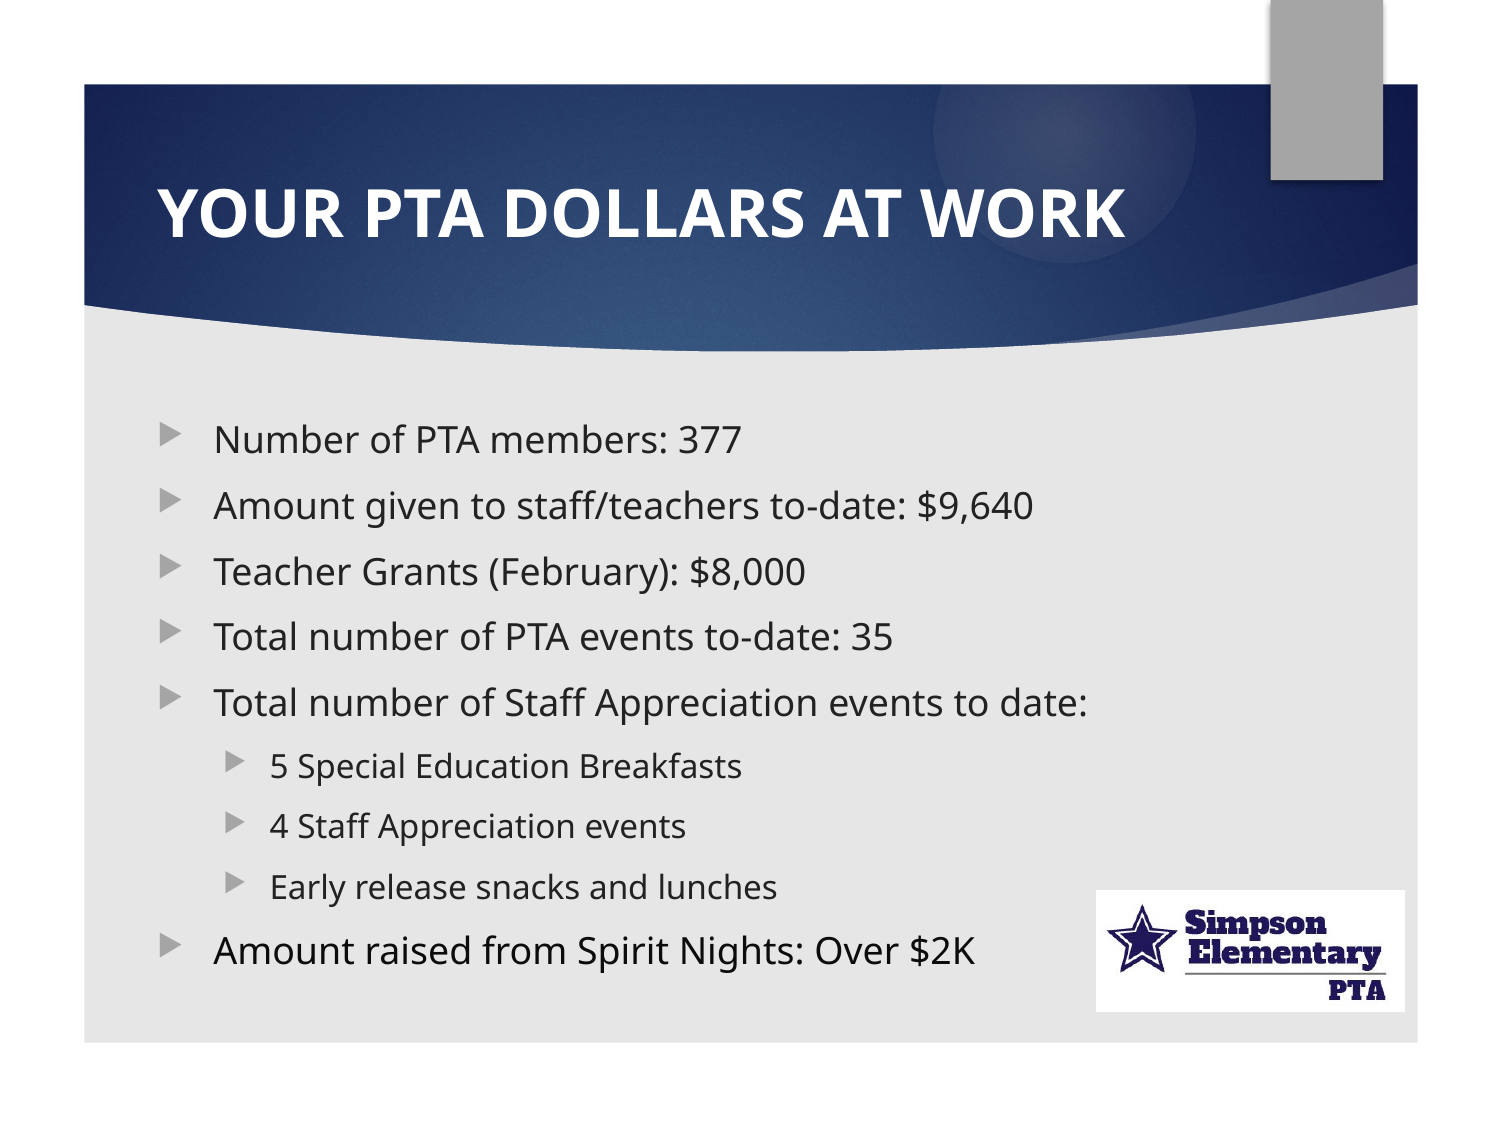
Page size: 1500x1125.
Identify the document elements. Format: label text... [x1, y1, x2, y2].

picture [1096, 890, 1405, 1012]
list Number of PTA members: 377 Amount given to staff/teachers to-date: $9,640 Teacher Grants (February): $8,000 Total number of PTA events to-date: 35 Total number of Staff Appreciation events to date: 5 Special Education Breakfasts 4 Staff Appreciation events Early release snacks and lunches Amount raised from Spirit Nights: Over $2K [142, 408, 1183, 1038]
title YOUR PTA DOLLARS AT WORK [142, 152, 1183, 269]
